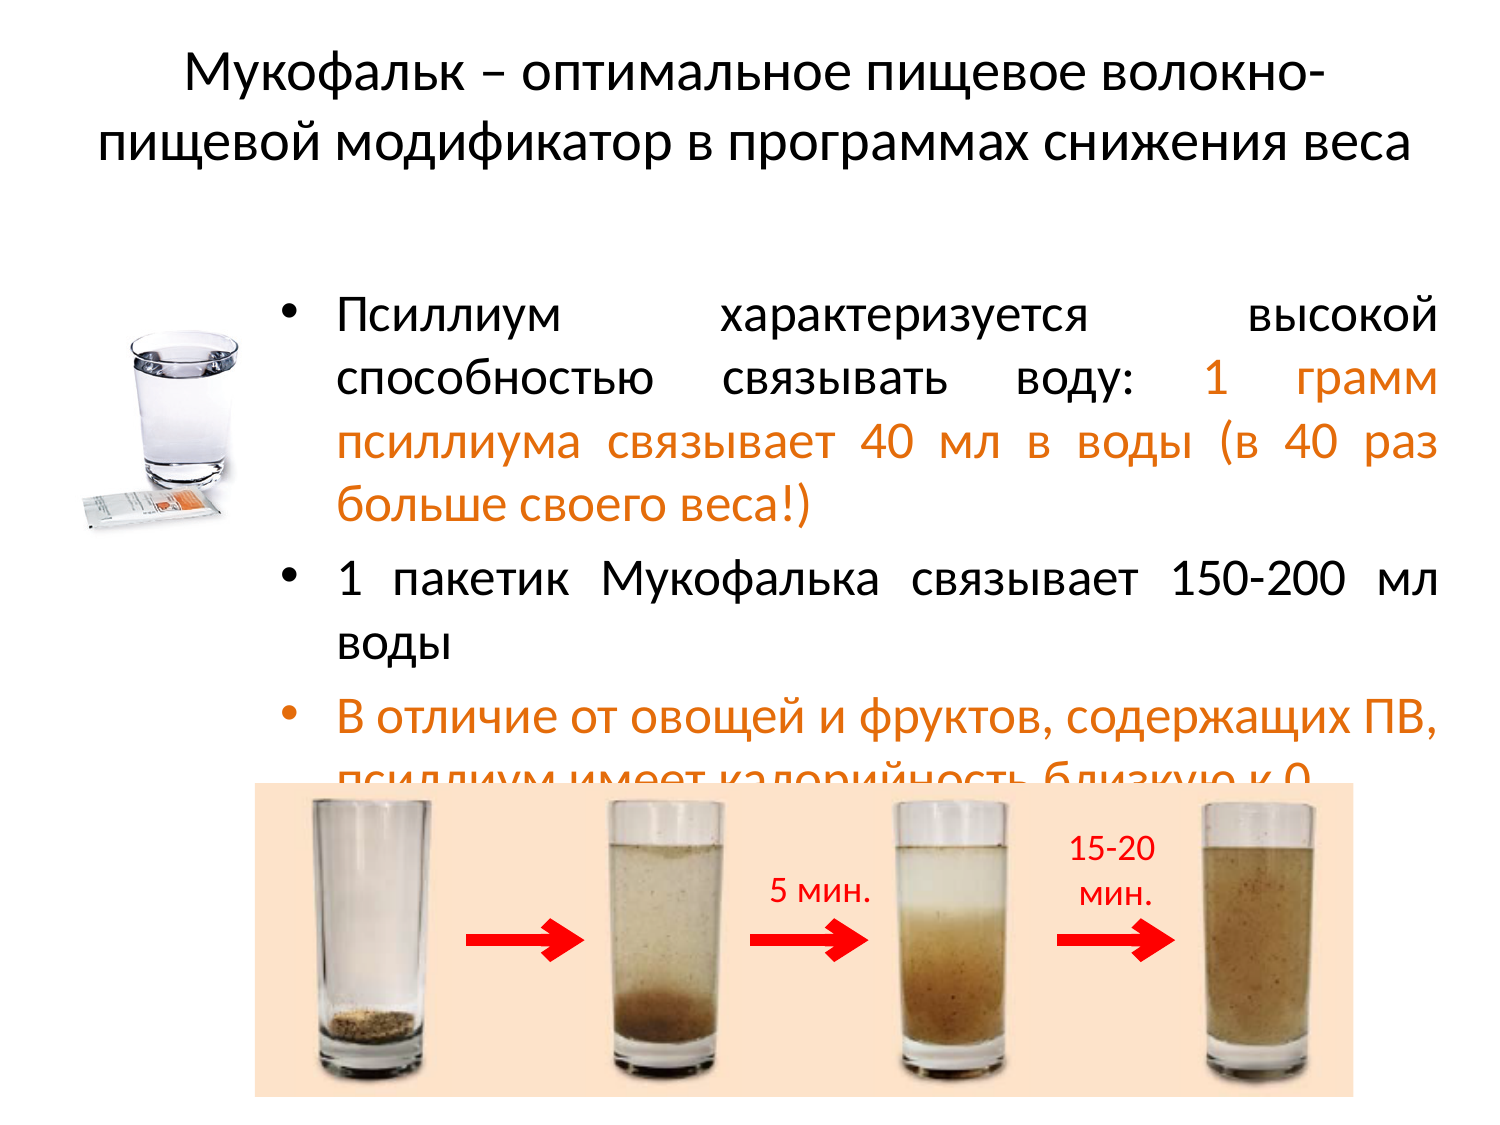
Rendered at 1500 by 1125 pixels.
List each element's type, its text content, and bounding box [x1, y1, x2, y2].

picture [254, 783, 1354, 1097]
picture [75, 314, 250, 548]
title Мукофальк – оптимальное пищевое волокно-пищевой модификатор в программах снижения веса [75, 19, 1436, 185]
list Псиллиум характеризуется высокой способностью связывать воду: 1 грамм псиллиума связывает 40 мл в воды (в 40 раз больше своего веса!) 1 пакетик Мукофалька связывает 150-200 мл воды В отличие от овощей и фруктов, содержащих ПВ, псиллиум имеет калорийность близкую к 0 [265, 196, 1455, 823]
